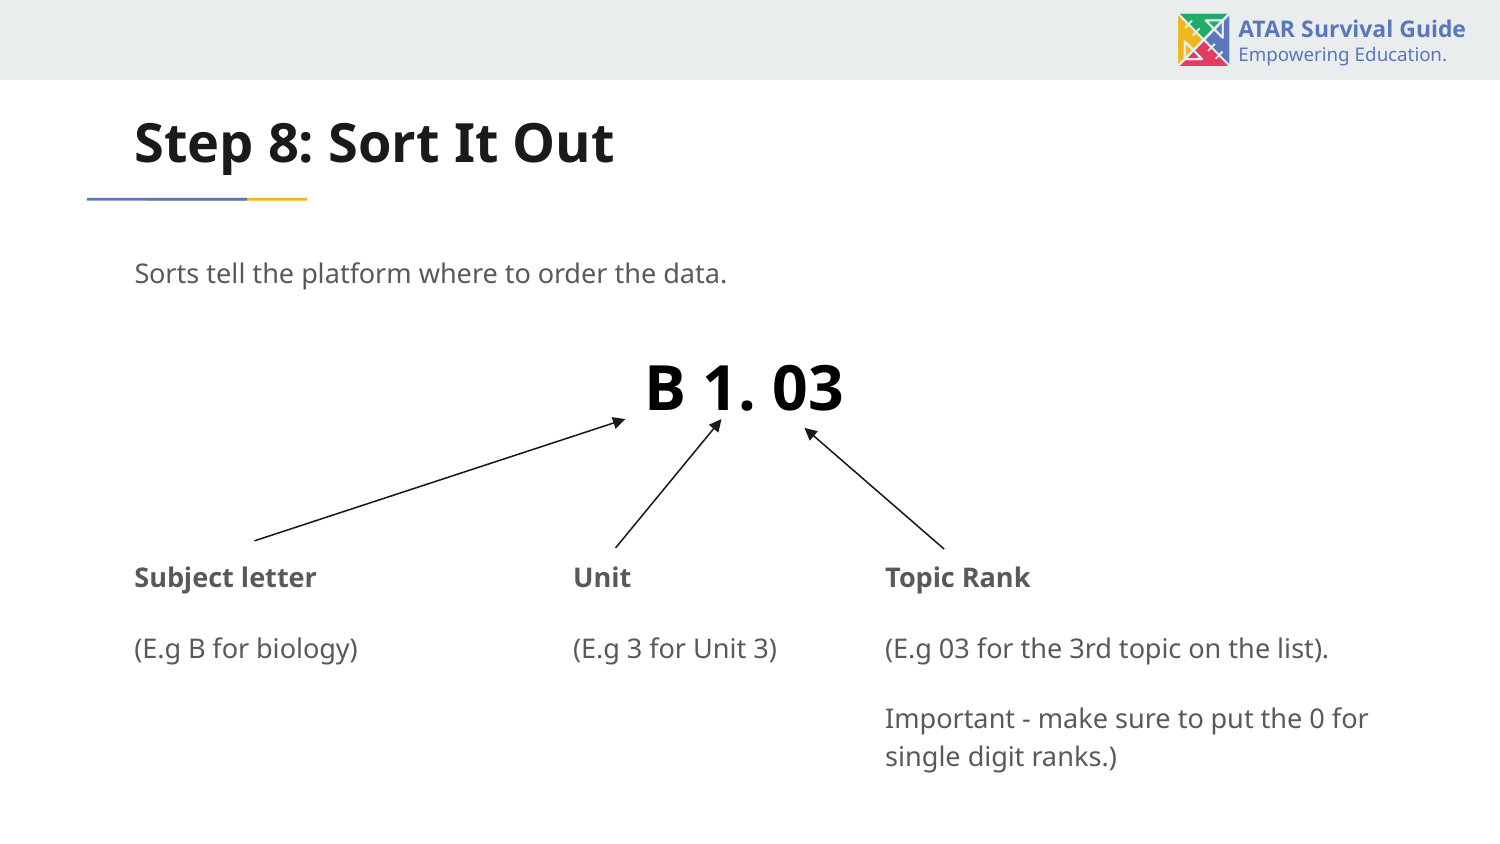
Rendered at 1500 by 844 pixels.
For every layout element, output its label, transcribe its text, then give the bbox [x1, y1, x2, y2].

list Unit (E.g 3 for Unit 3) [558, 540, 829, 638]
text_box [804, 427, 945, 550]
list Topic Rank (E.g 03 for the 3rd topic on the list). Important - make sure to put the 0 for single digit ranks.) [870, 540, 1394, 638]
list Sorts tell the platform where to order the data. [119, 236, 1381, 333]
list Subject letter (E.g B for biology) [119, 540, 390, 638]
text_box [615, 418, 722, 549]
text_box B 1. 03 [398, 332, 1091, 438]
title Step 8: Sort It Out [119, 93, 1381, 182]
picture [1176, 12, 1231, 68]
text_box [254, 418, 614, 542]
